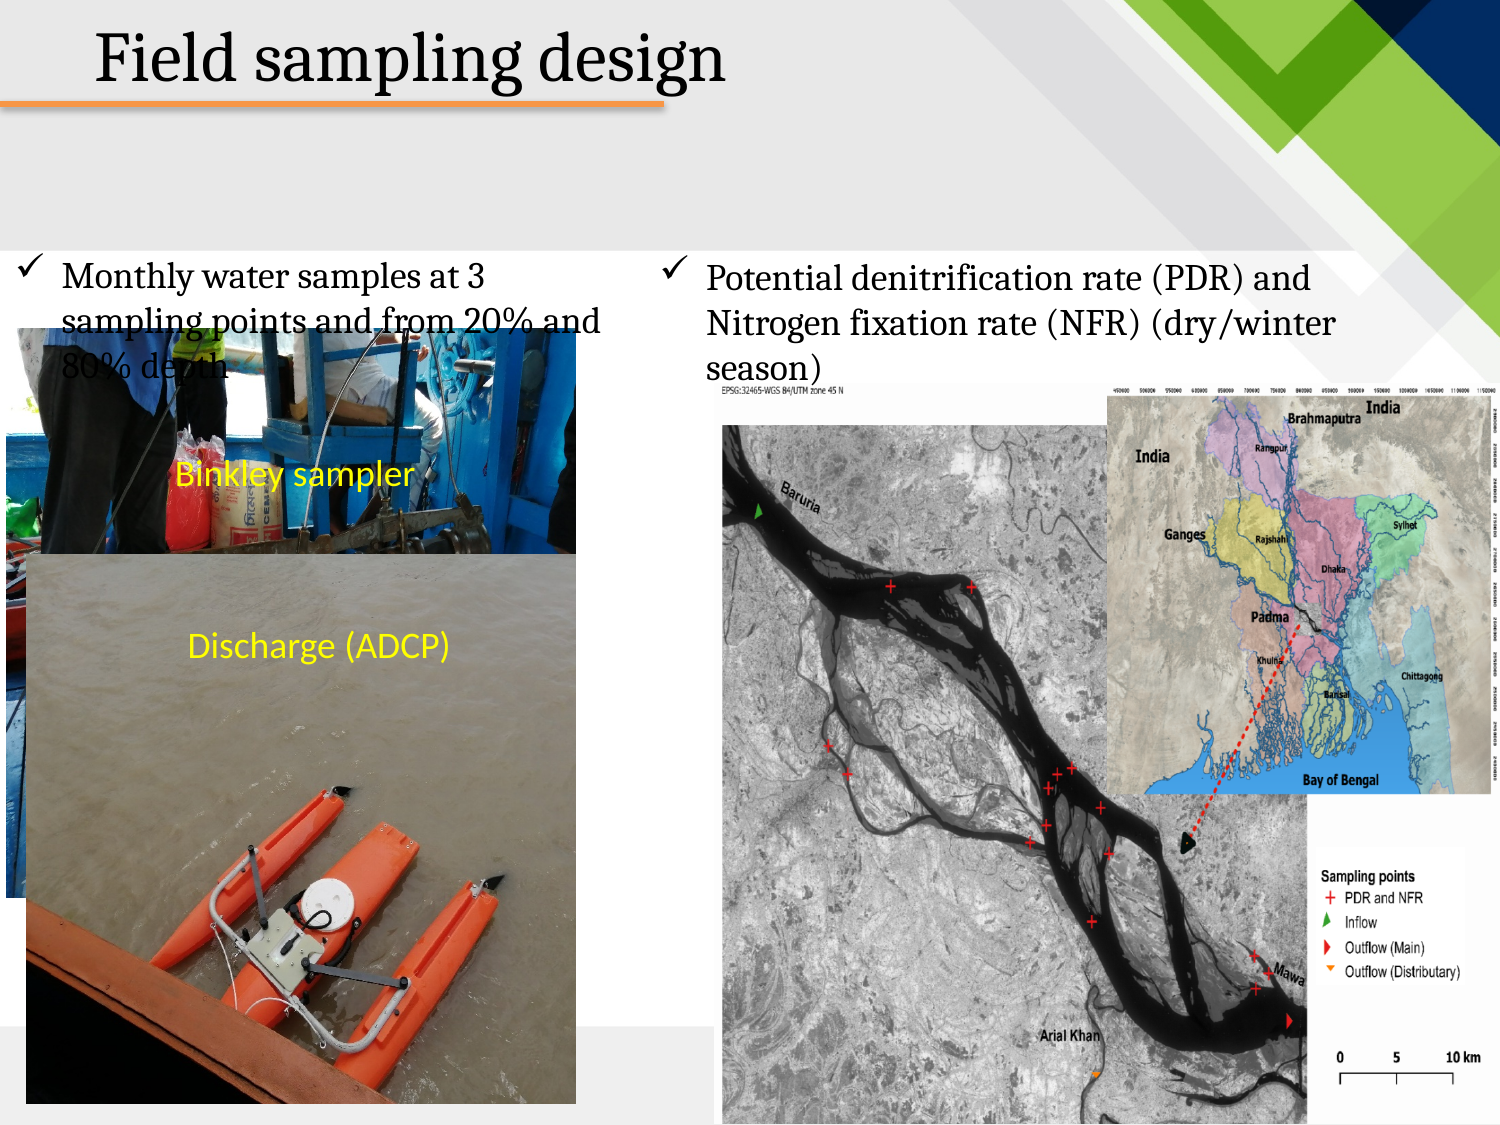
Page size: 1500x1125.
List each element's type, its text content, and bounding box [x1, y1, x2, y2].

text_box Monthly water samples at 3 sampling points and from 20% and 80% depth [0, 199, 645, 439]
title Field sampling design [0, 1, 832, 104]
text_box Potential denitrification rate (PDR) and Nitrogen fixation rate (NFR) (dry/winter season) [644, 246, 1371, 396]
picture [0, 0, 1500, 1125]
